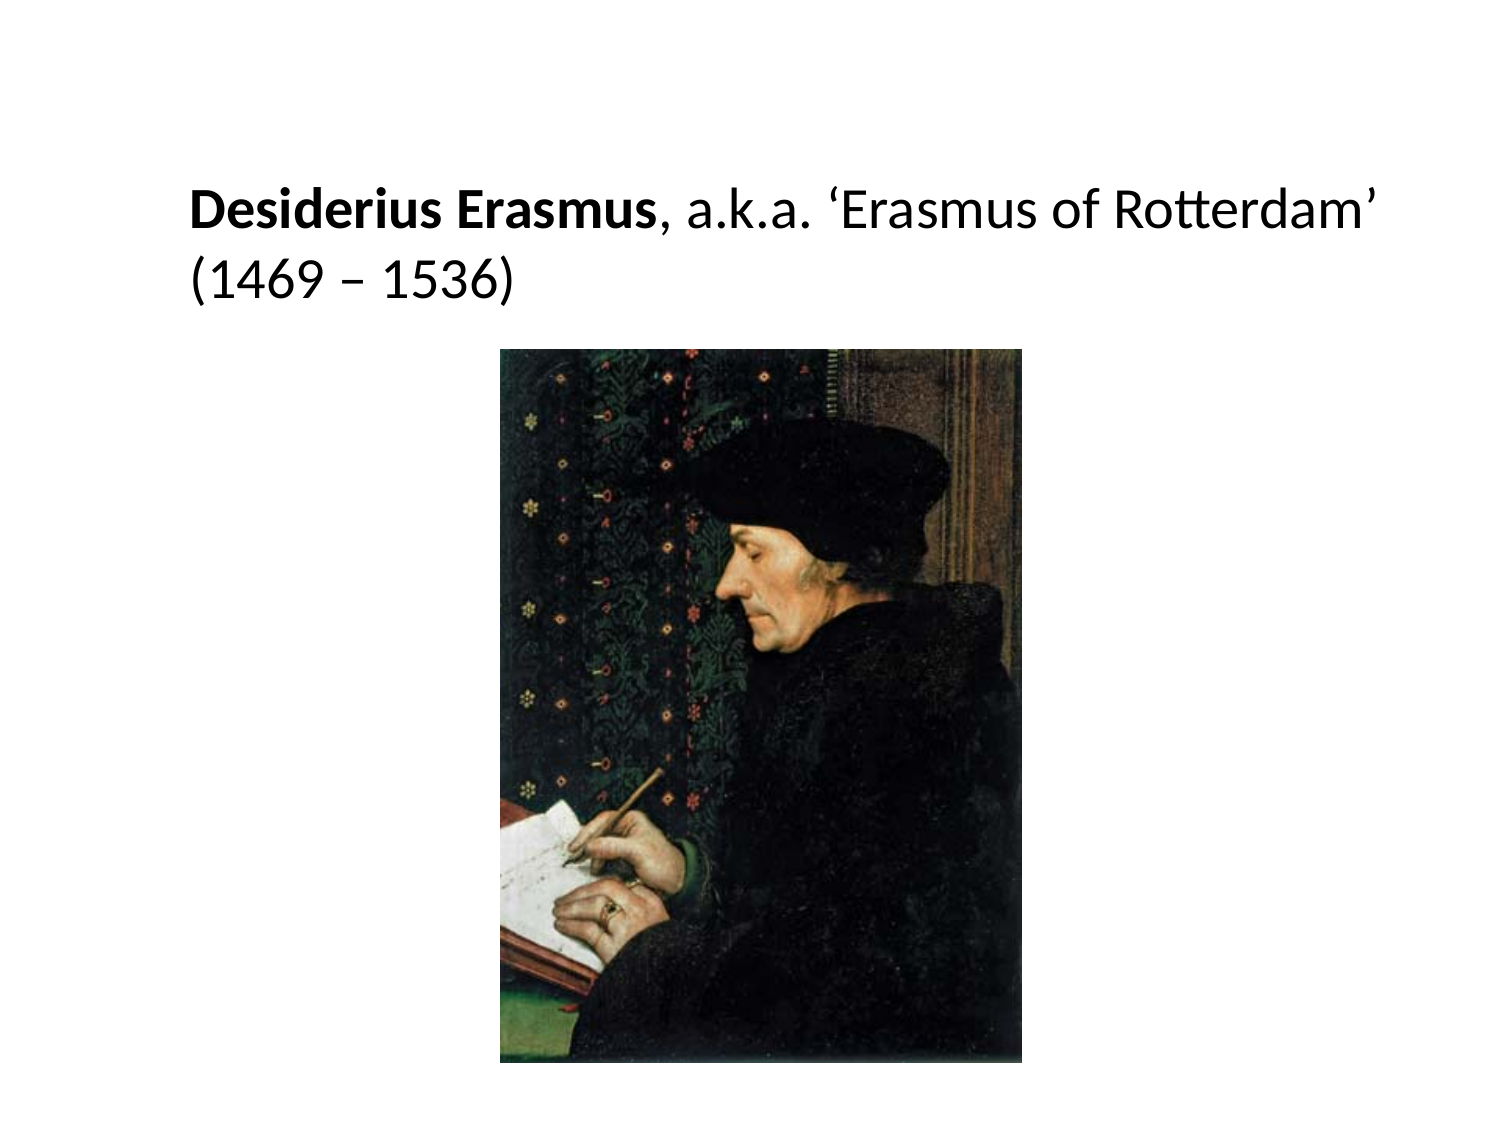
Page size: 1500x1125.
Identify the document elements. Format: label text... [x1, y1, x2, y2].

text_box Desiderius Erasmus, a.k.a. ‘Erasmus of Rotterdam’ (1469 – 1536) [174, 162, 1413, 318]
picture [499, 349, 1023, 1063]
